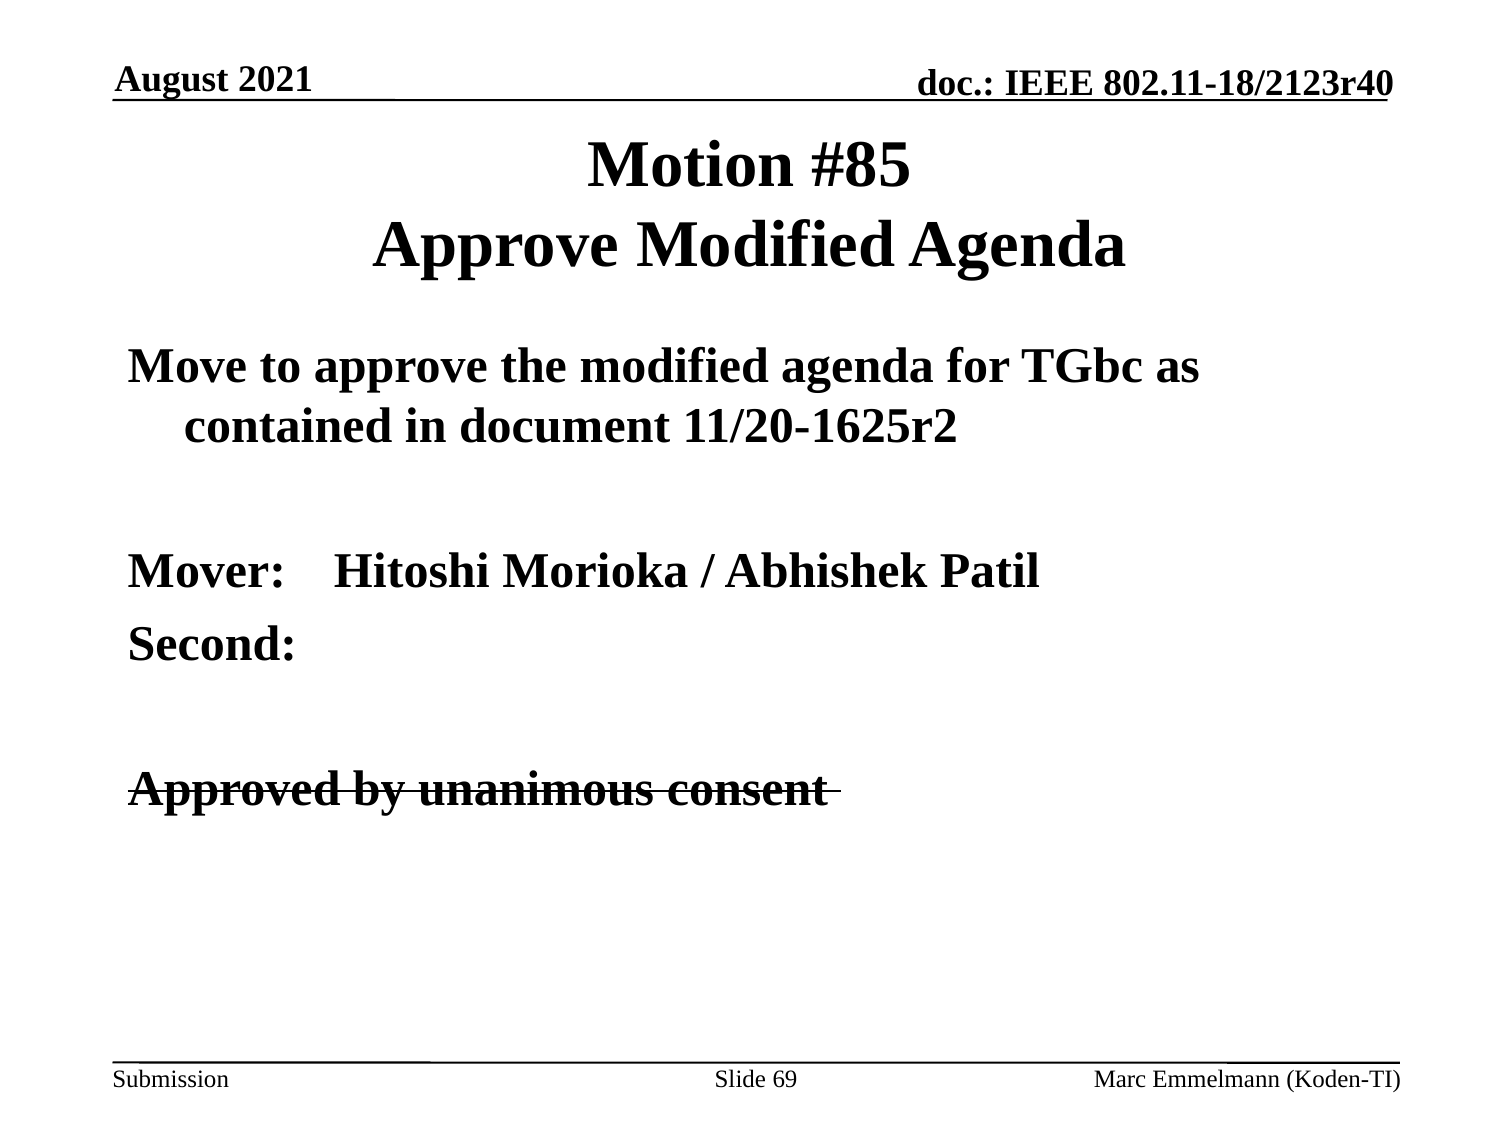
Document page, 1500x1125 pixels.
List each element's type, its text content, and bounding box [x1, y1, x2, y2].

footer Marc Emmelmann (Koden-TI) [878, 1061, 1402, 1093]
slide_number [114, 54, 423, 100]
slide_number Slide 69 [712, 1061, 800, 1123]
title Motion #85 Approve Modified Agenda [112, 112, 1388, 288]
list Move to approve the modified agenda for TGbc as contained in document 11/20-1625r2 Mover: Hitoshi Morioka / Abhishek Patil Second: Approved by unanimous consent [112, 324, 1388, 1000]
